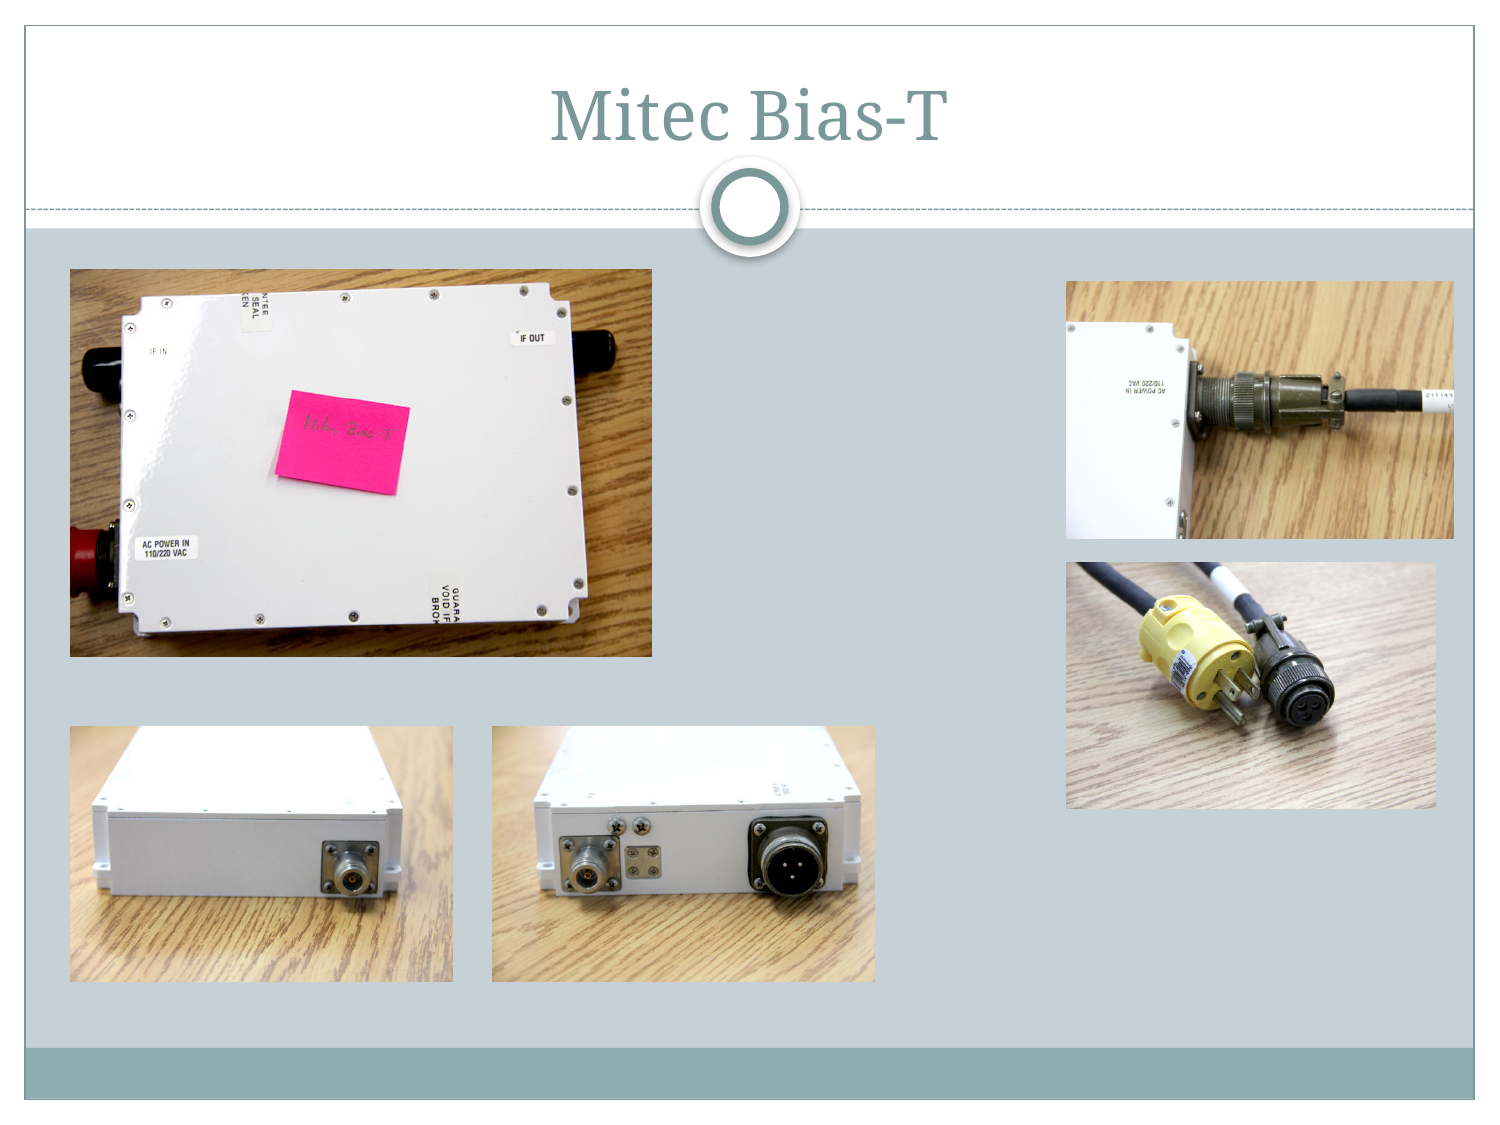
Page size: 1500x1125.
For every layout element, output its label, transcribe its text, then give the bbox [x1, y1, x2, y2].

picture [1066, 562, 1436, 809]
title Mitec Bias-T [49, 37, 1450, 162]
picture [70, 726, 453, 982]
picture [1066, 280, 1454, 540]
picture [491, 726, 875, 982]
picture [70, 269, 652, 658]
